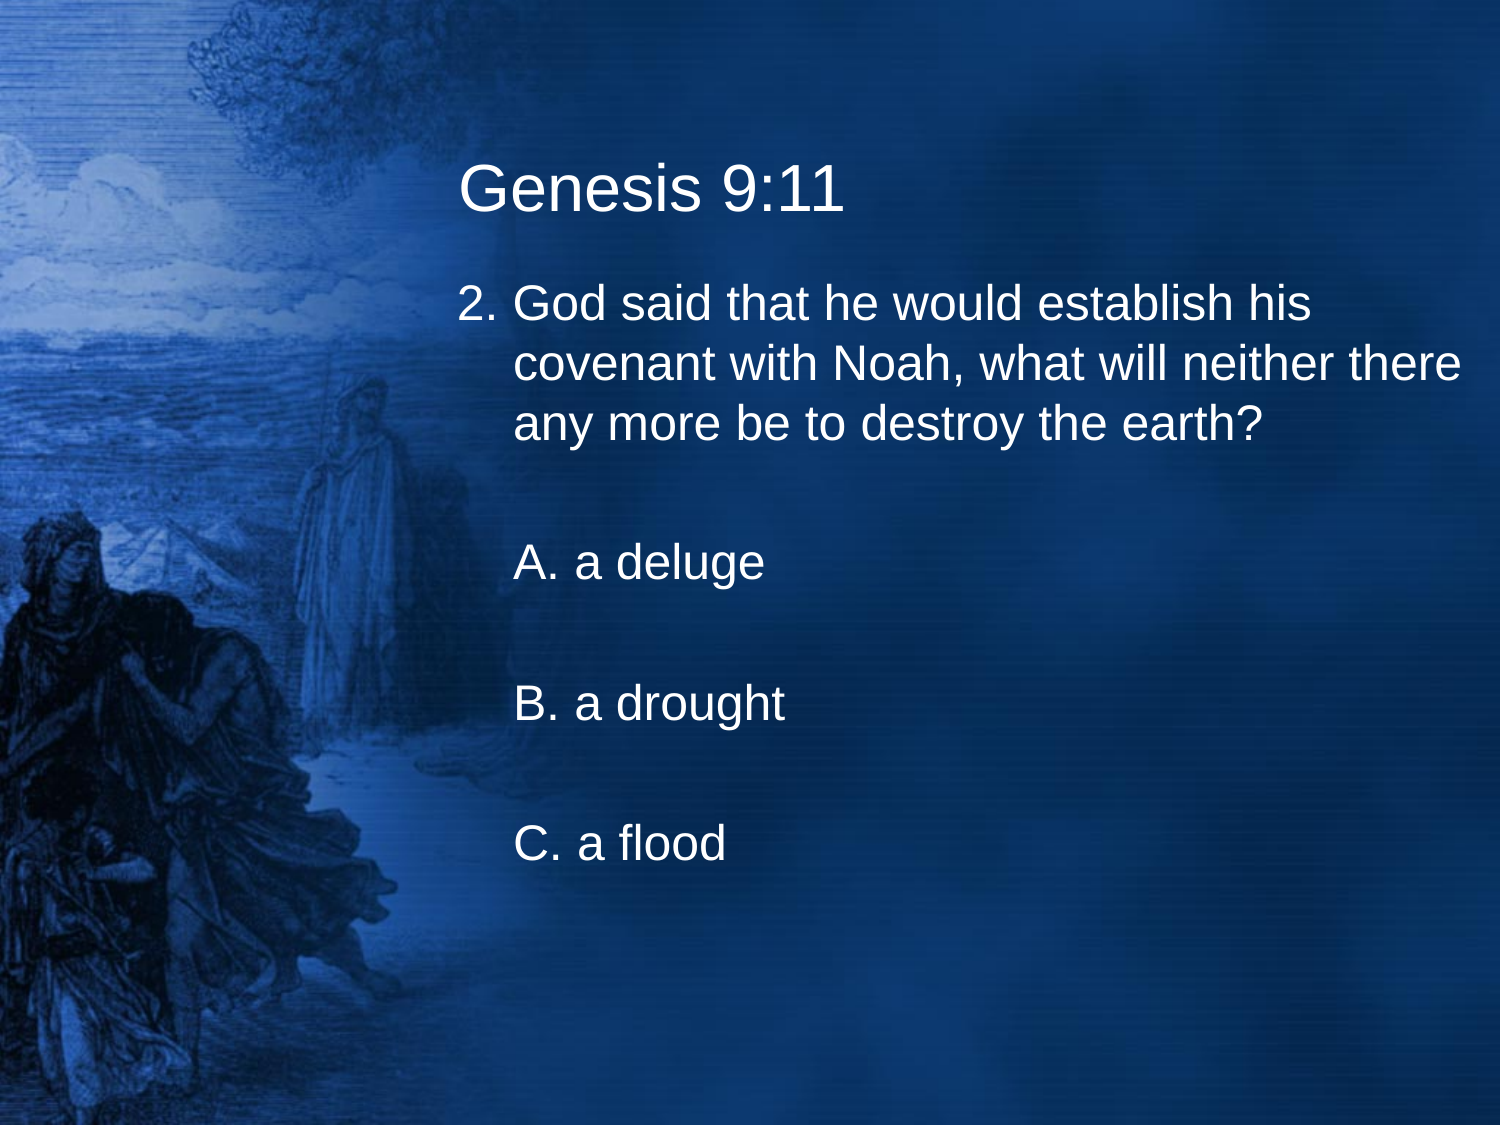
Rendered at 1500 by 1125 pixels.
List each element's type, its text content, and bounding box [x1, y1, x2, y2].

list 2. God said that he would establish his covenant with Noah, what will neither there any more be to destroy the earth? A. a deluge B. a drought C. a flood [441, 262, 1480, 1006]
picture [0, 0, 1500, 1125]
title Genesis 9:11 [443, 44, 1480, 233]
